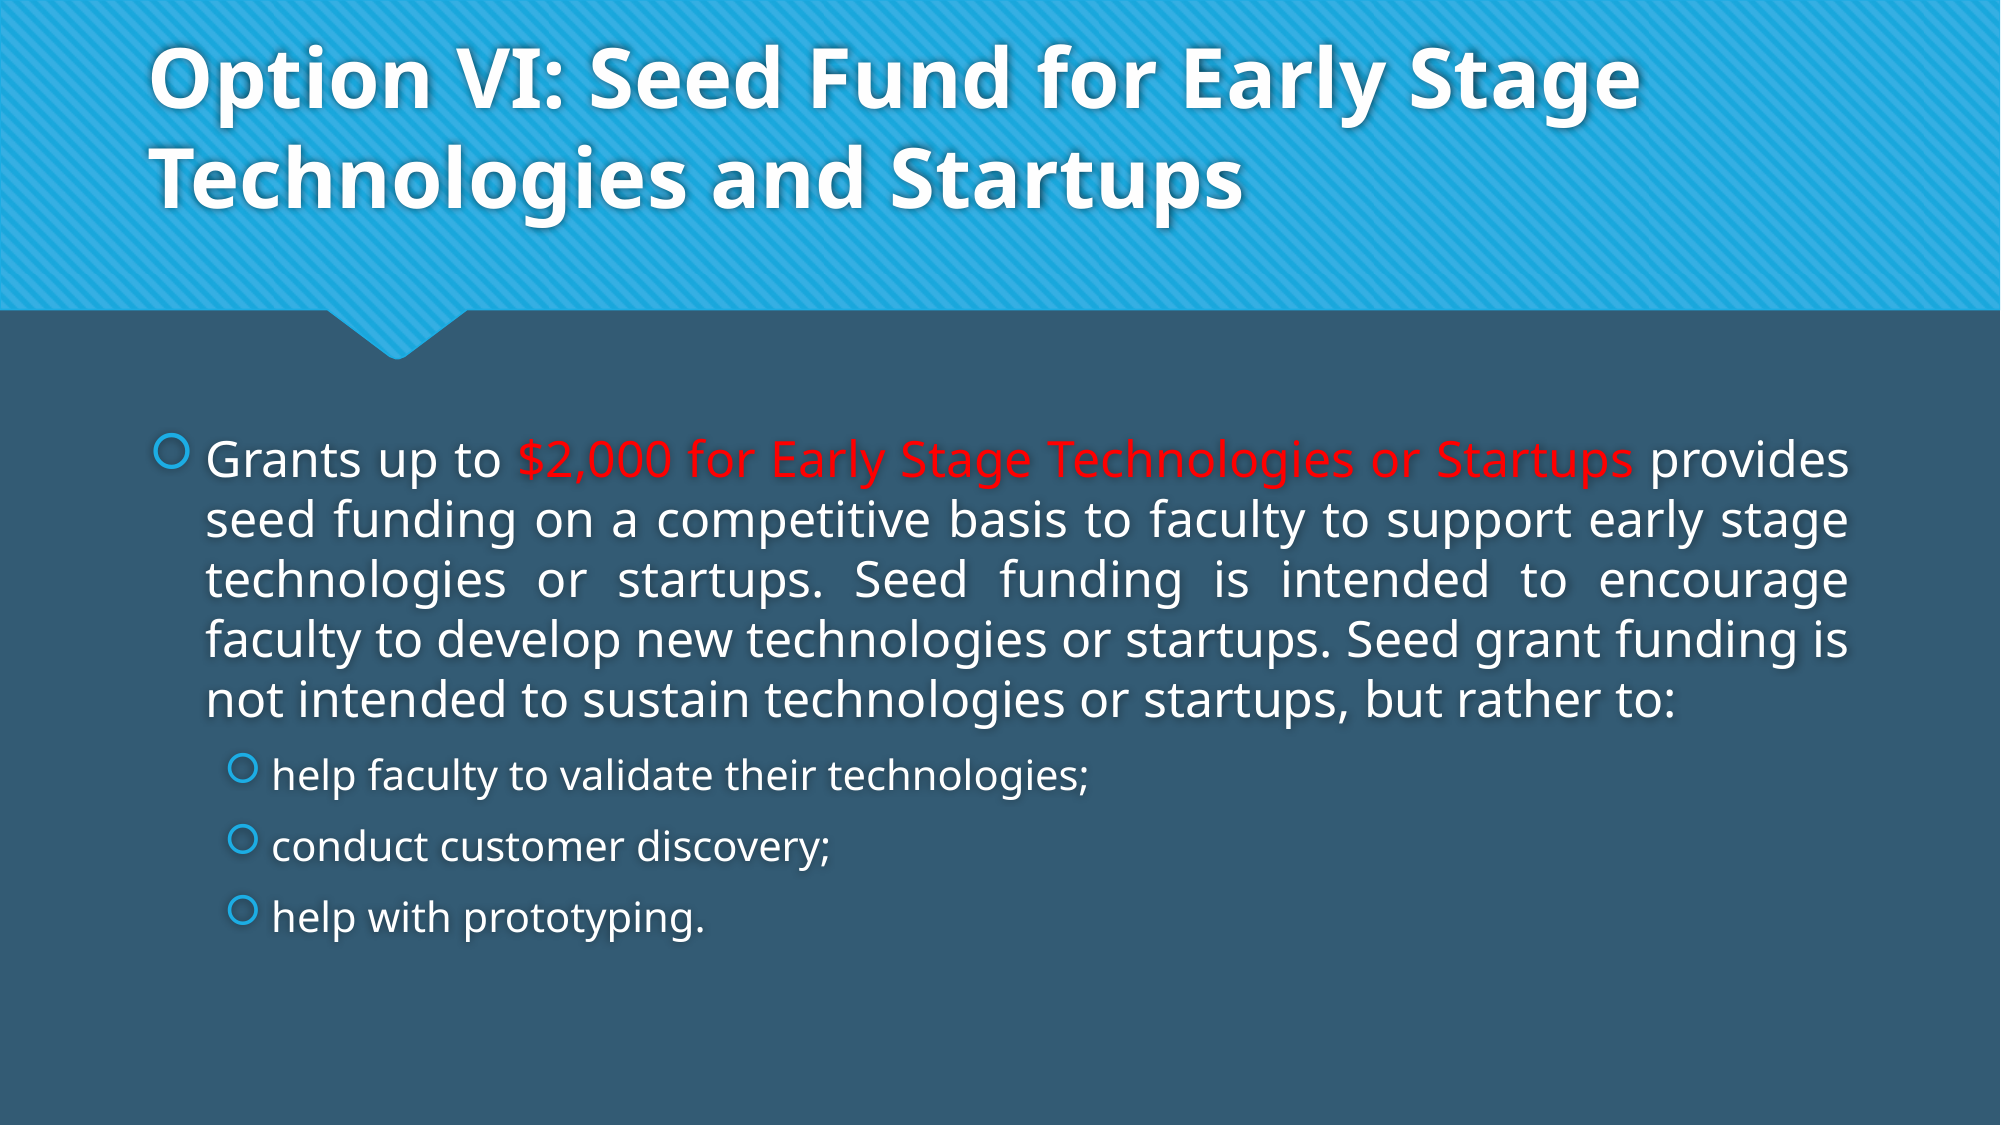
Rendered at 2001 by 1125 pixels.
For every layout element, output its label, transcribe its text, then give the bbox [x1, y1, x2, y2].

list Grants up to $2,000 for Early Stage Technologies or Startups provides seed funding on a competitive basis to faculty to support early stage technologies or startups. Seed funding is intended to encourage faculty to develop new technologies or startups. Seed grant funding is not intended to sustain technologies or startups, but rather to: help faculty to validate their technologies; conduct customer discovery; help with prototyping. [134, 364, 1866, 1069]
title Option VI: Seed Fund for Early Stage Technologies and Startups [132, 73, 1868, 233]
